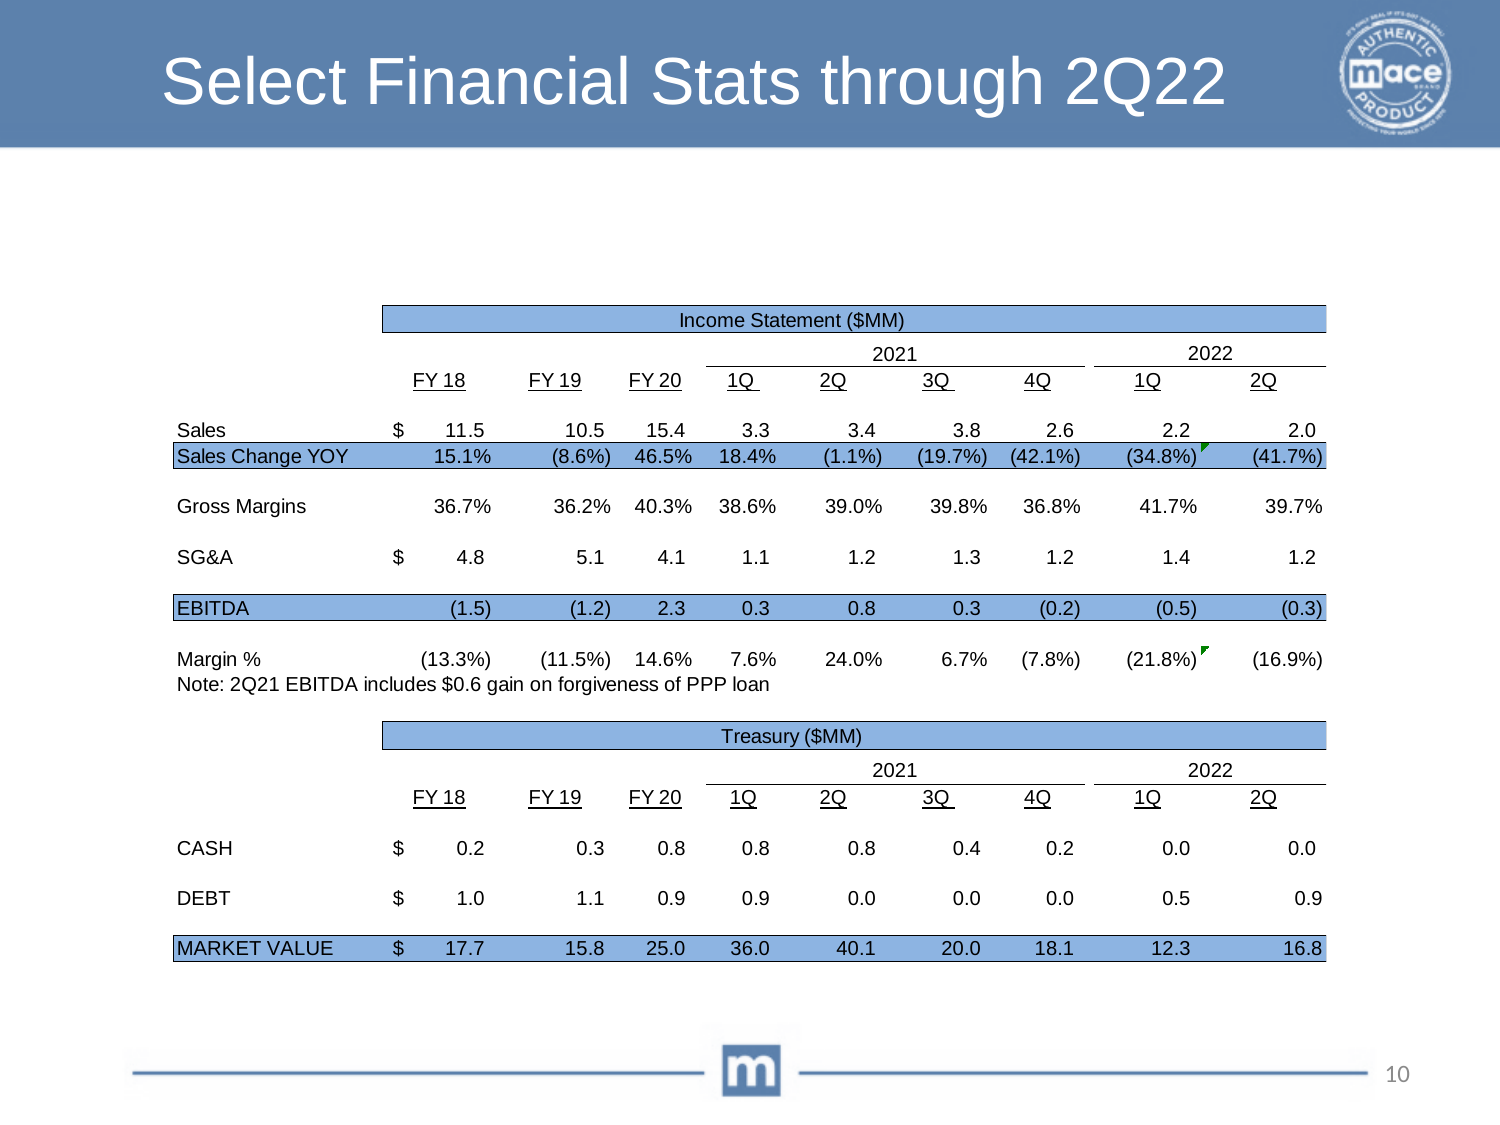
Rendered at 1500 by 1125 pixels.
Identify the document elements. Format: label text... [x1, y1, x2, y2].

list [172, 304, 1327, 963]
title Select Financial Stats through 2Q22 [0, 0, 1425, 156]
slide_number 10 [1074, 1042, 1425, 1103]
